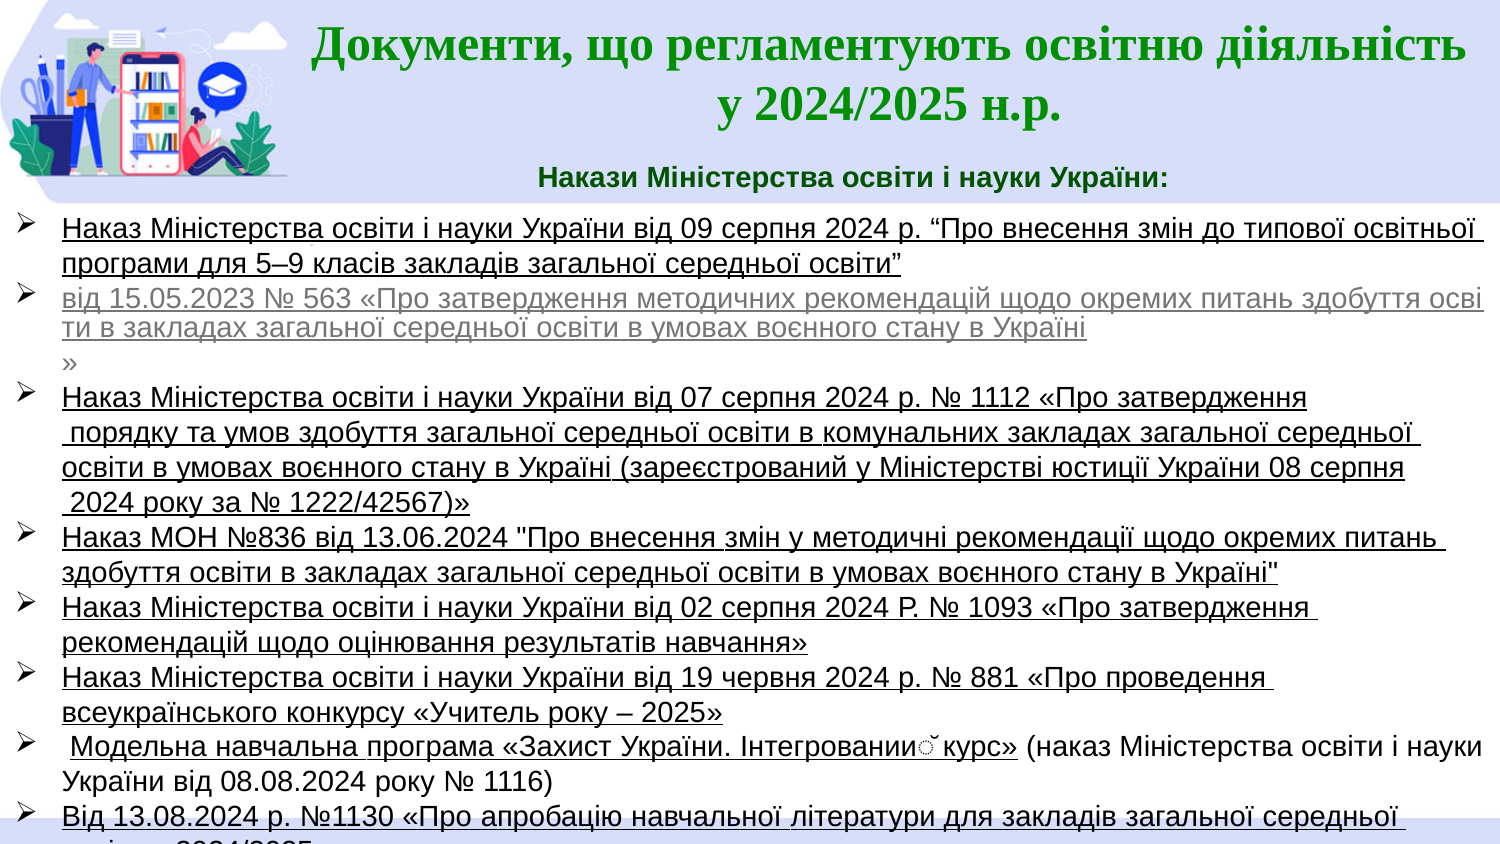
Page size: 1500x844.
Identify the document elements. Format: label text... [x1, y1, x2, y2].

text_box Наказ Міністерства освіти і науки України від 09 серпня 2024 р. “Про внесення змін до типової освітньої програми для 5–9 класів закладів загальної середньої освіти” від 15.05.2023 № 563 «Про затвердження методичних рекомендацій щодо окремих питань здобуття освіти в закладах загальної середньої освіти в умовах воєнного стану в Україні» Наказ Міністерства освіти і науки України від 07 серпня 2024 р. № 1112 «Про затвердження порядку та умов здобуття загальної середньої освіти в комунальних закладах загальної середньої освіти в умовах воєнного стану в Україні (зареєстрований у Міністерстві юстиції України 08 серпня 2024 року за № 1222/42567)» Наказ МОН №836 від 13.06.2024 "Про внесення змін у методичні рекомендації щодо окремих питань здобуття освіти в закладах загальної середньої освіти в умовах воєнного стану в Україні" Наказ Міністерства освіти і науки України від 02 серпня 2024 Р. № 1093 «Про затвердження рекомендацій щодо оцінювання результатів навчання» Наказ Міністерства освіти і науки України від 19 червня 2024 р. № 881 «Про проведення всеукраїнського конкурсу «Учитель року – 2025» Модельна навчальна програма «Захист України. Інтегрований курс» (наказ Міністерства освіти і науки України від 08.08.2024 року № 1116) Від 13.08.2024 р. №1130 «Про апробацію навчальної літератури для закладів загальної середньої освіти у 2024/2025 н. р.» [0, 201, 1500, 844]
picture [0, 0, 1500, 201]
text_box Накази Міністерства освіти і науки України: [522, 151, 1185, 201]
text_box Документи, що регламентують освітню дііяльність у 2024/2025 н.р. [279, 3, 1500, 138]
